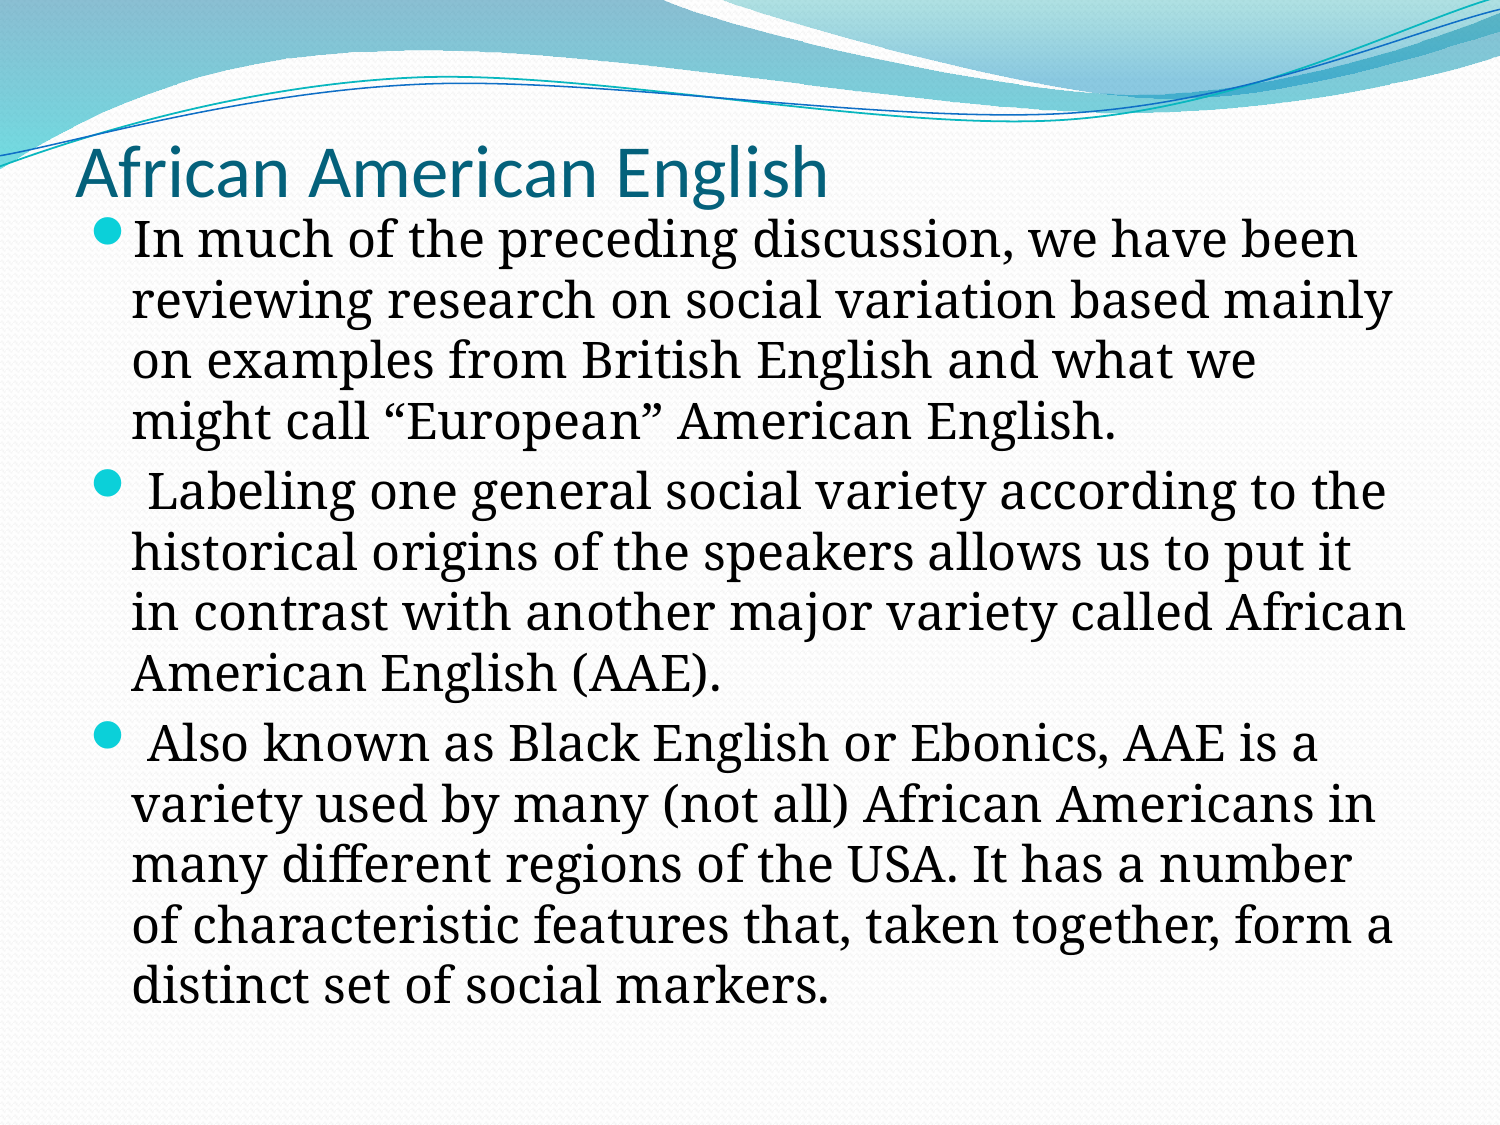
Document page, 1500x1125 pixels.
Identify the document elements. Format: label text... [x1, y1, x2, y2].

list In much of the preceding discussion, we have been reviewing research on social variation based mainly on examples from British English and what we might call “European” American English. Labeling one general social variety according to the historical origins of the speakers allows us to put it in contrast with another major variety called African American English (AAE). Also known as Black English or Ebonics, AAE is a variety used by many (not all) African Americans in many different regions of the USA. It has a number of characteristic features that, taken together, form a distinct set of social markers. [75, 200, 1425, 1038]
title African American English [75, 115, 1425, 200]
